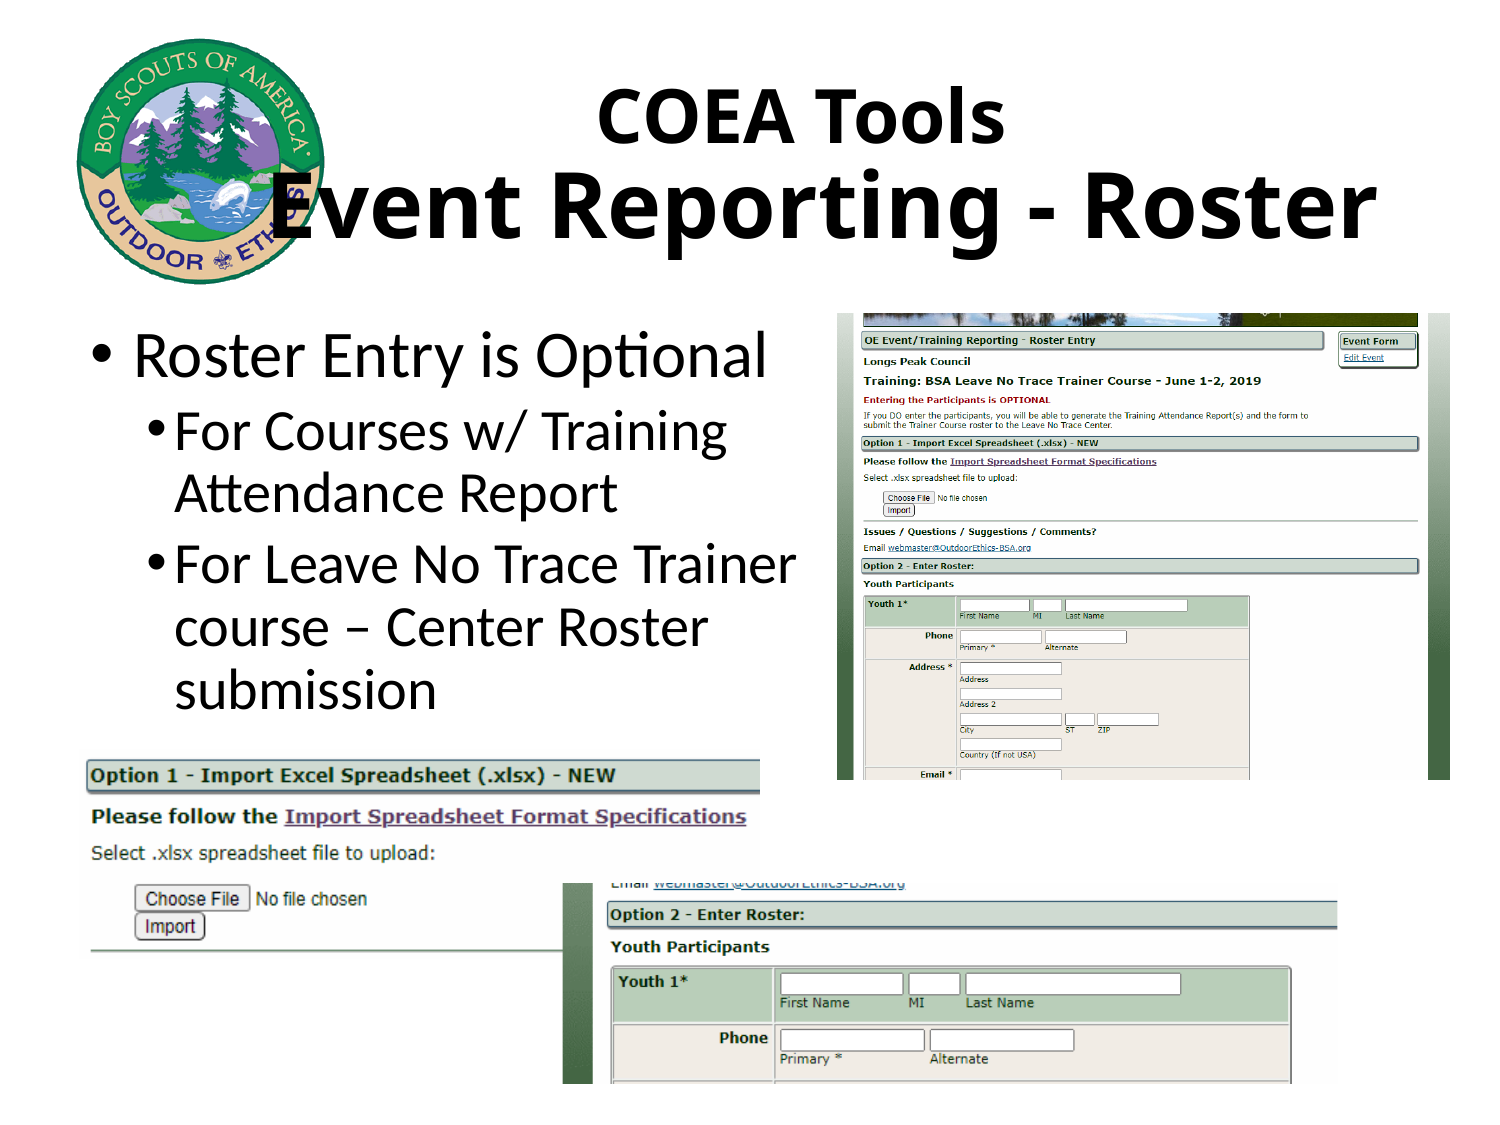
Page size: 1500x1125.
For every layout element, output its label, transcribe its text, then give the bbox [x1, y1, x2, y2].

picture [79, 749, 1338, 1084]
list Roster Entry is Optional For Courses w/ Training Attendance Report For Leave No Trace Trainer course – Center Roster submission [75, 312, 850, 1005]
picture [837, 313, 1450, 780]
title COEA Tools Event Reporting - Roster [225, 59, 1397, 278]
picture [75, 37, 325, 285]
